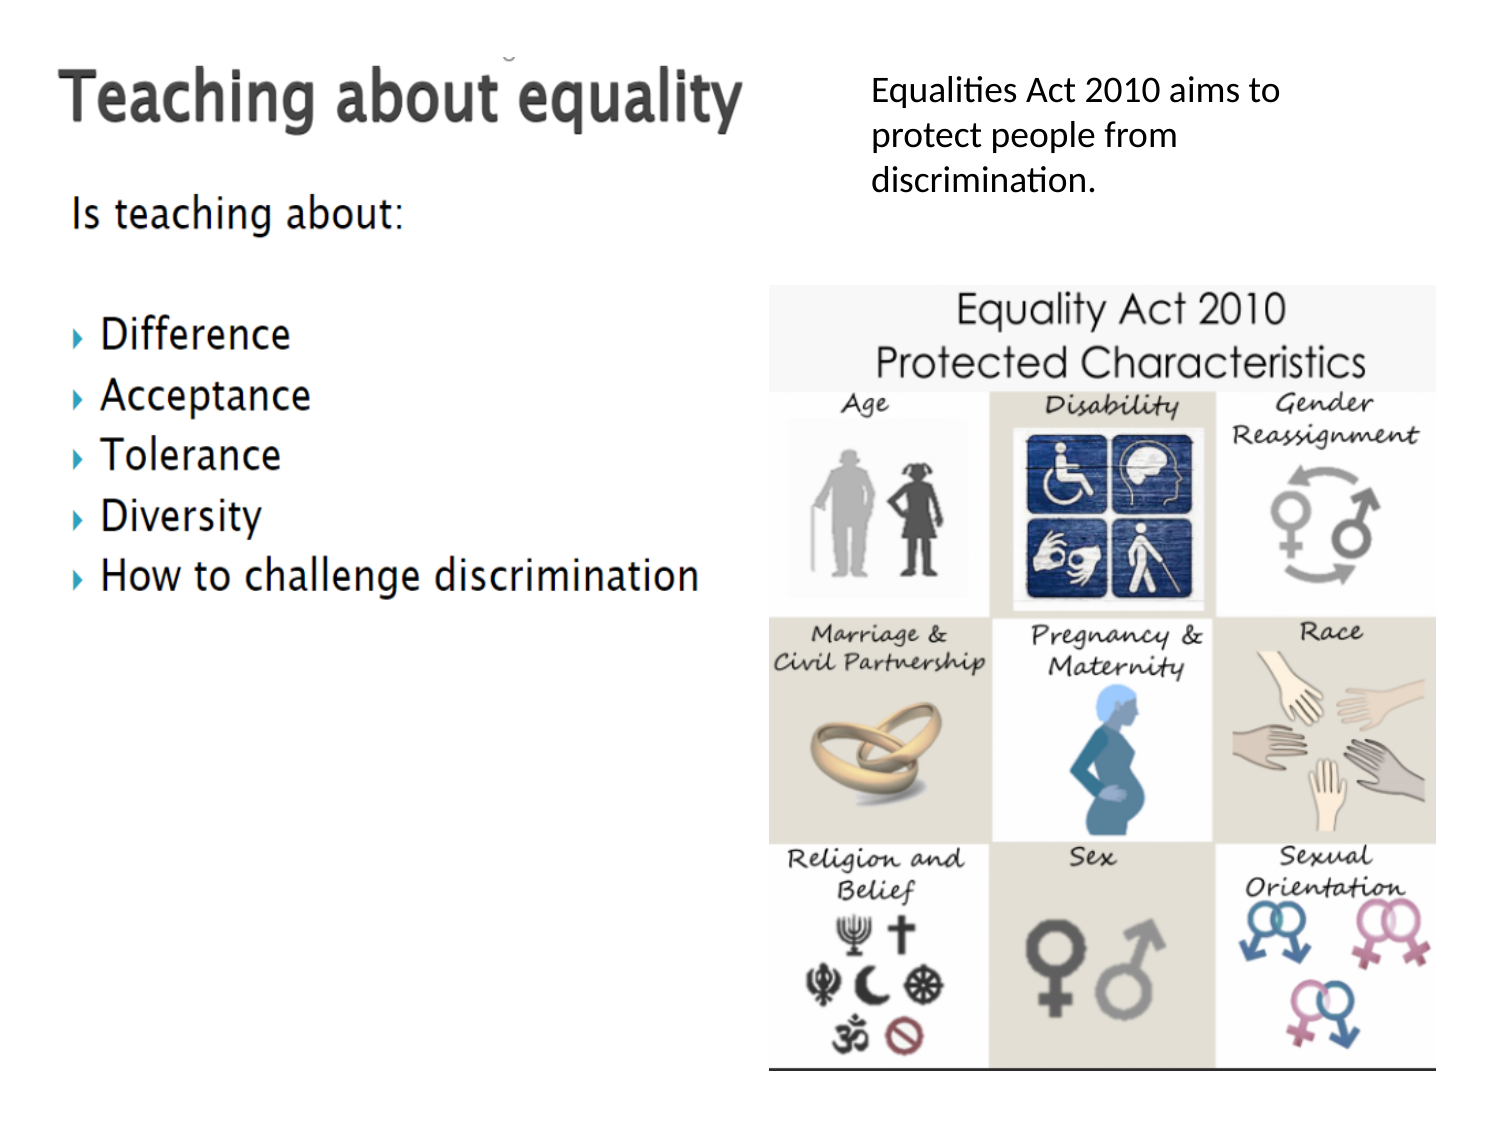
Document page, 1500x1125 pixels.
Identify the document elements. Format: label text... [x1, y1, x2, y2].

text_box Equalities Act 2010 aims to protect people from discrimination. [859, 57, 1412, 208]
picture [52, 57, 1436, 1071]
